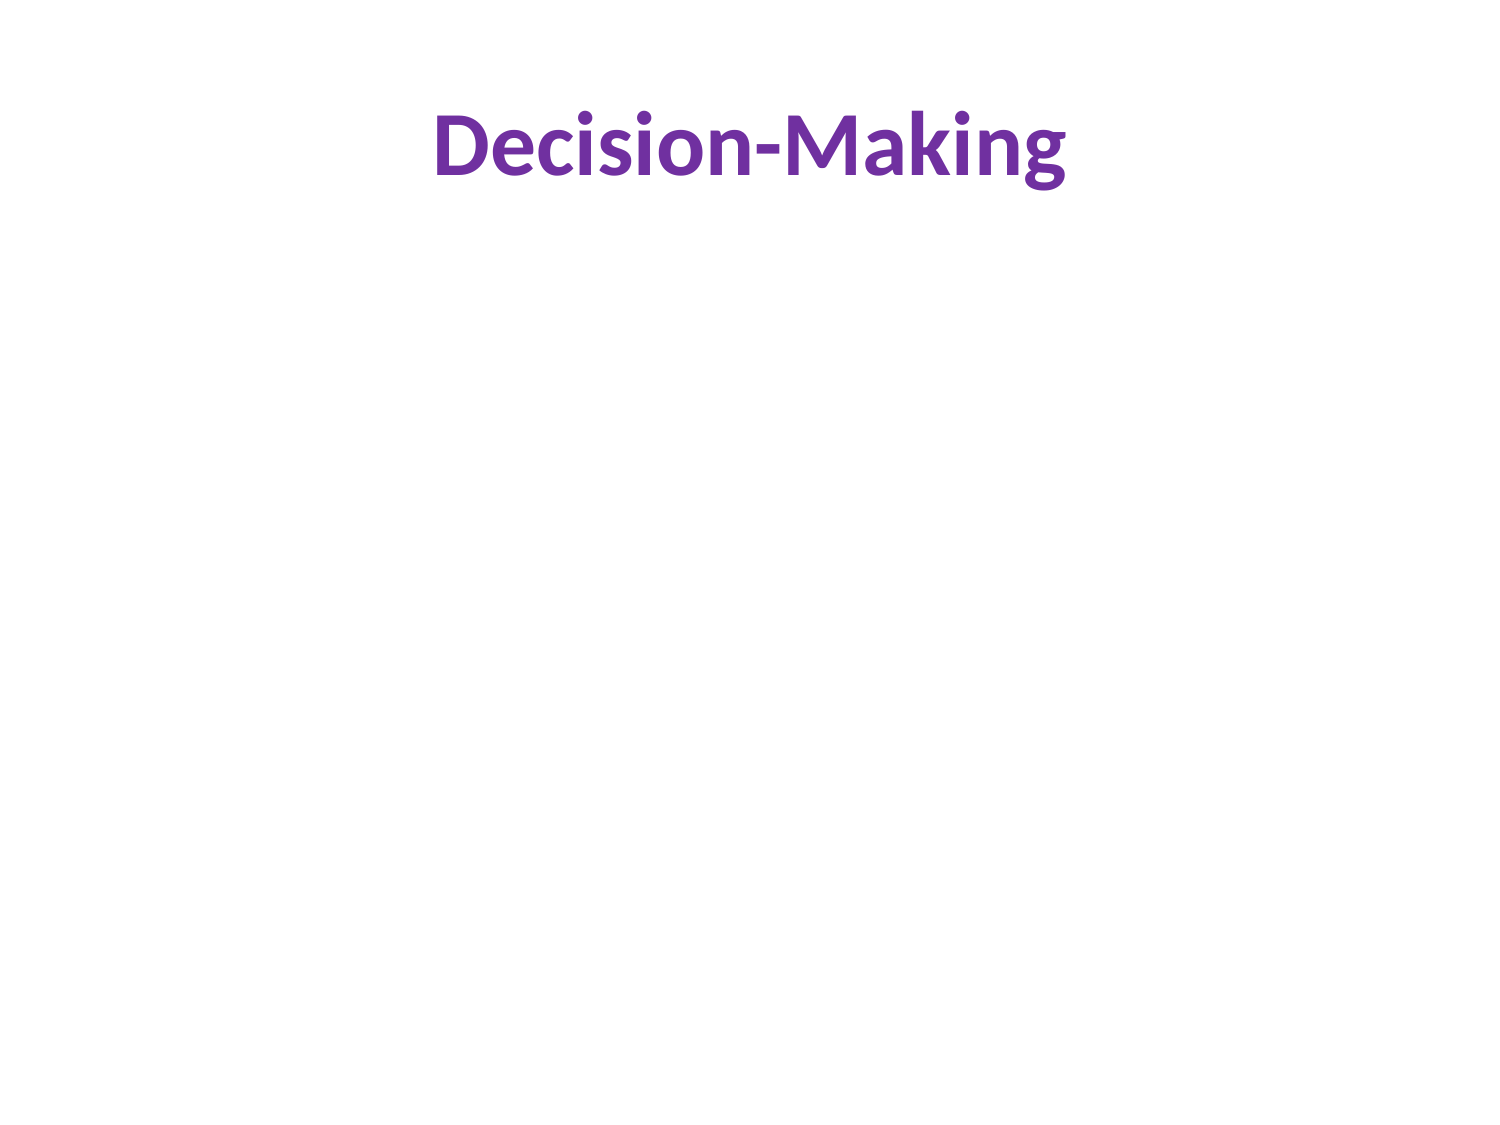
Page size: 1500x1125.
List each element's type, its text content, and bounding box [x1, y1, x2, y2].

title Decision-Making [75, 45, 1425, 233]
